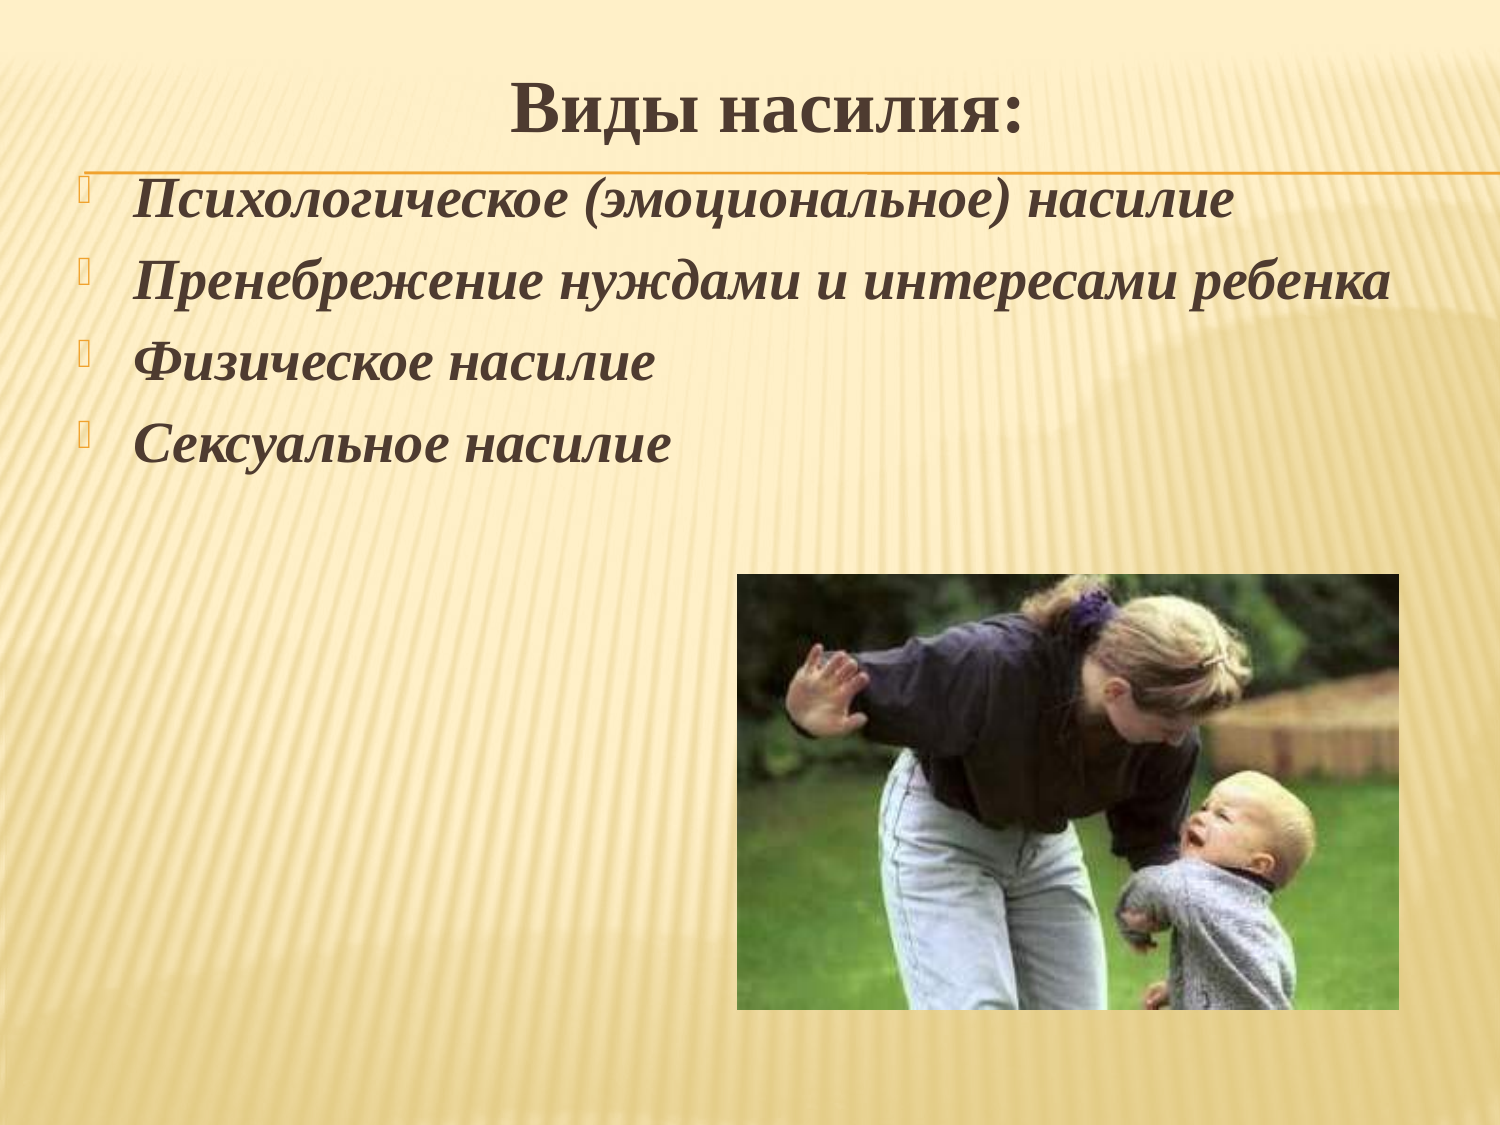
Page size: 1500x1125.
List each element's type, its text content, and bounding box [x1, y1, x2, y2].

picture [737, 574, 1399, 1010]
list Виды насилия: Психологическое (эмоциональное) насилие Пренебрежение нуждами и интересами ребенка Физическое насилие Сексуальное насилие [62, 50, 1475, 625]
